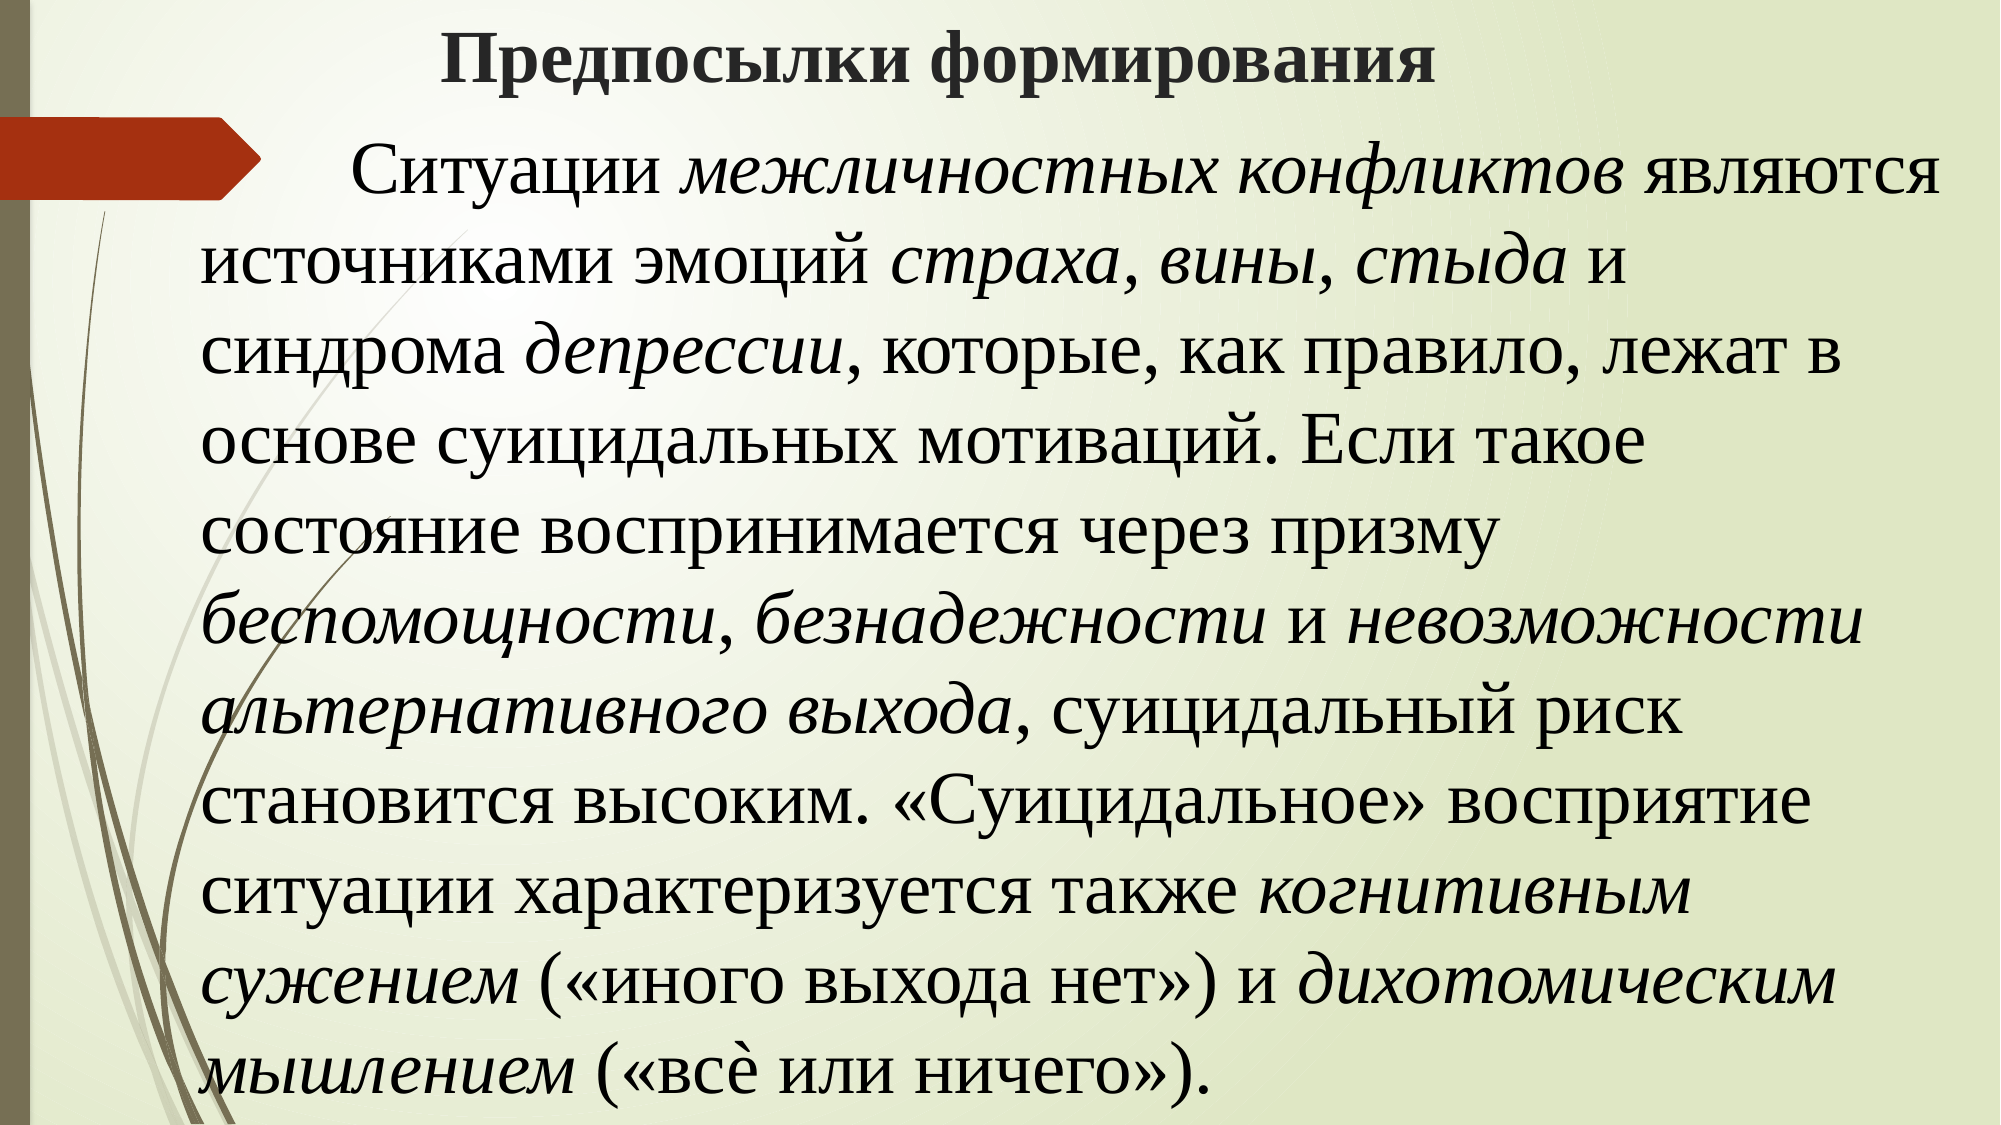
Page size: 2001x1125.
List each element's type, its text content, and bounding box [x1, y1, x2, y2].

list Ситуации межличностных конфликтов являются источниками эмоций страха, вины, стыда и синдрома депрессии, которые, как правило, лежат в основе суицидальных мотиваций. Если такое состояние воспринимается через призму беспомощности, безнадежности и невозможности альтернативного выхода, суицидальный риск становится высоким. «Суицидальное» восприятие ситуации характеризуется также когнитивным сужением («иного выхода нет») и дихотомическим мышлением («всѐ или ничего»). [184, 110, 1962, 1101]
title Предпосылки формирования [425, 0, 1888, 110]
